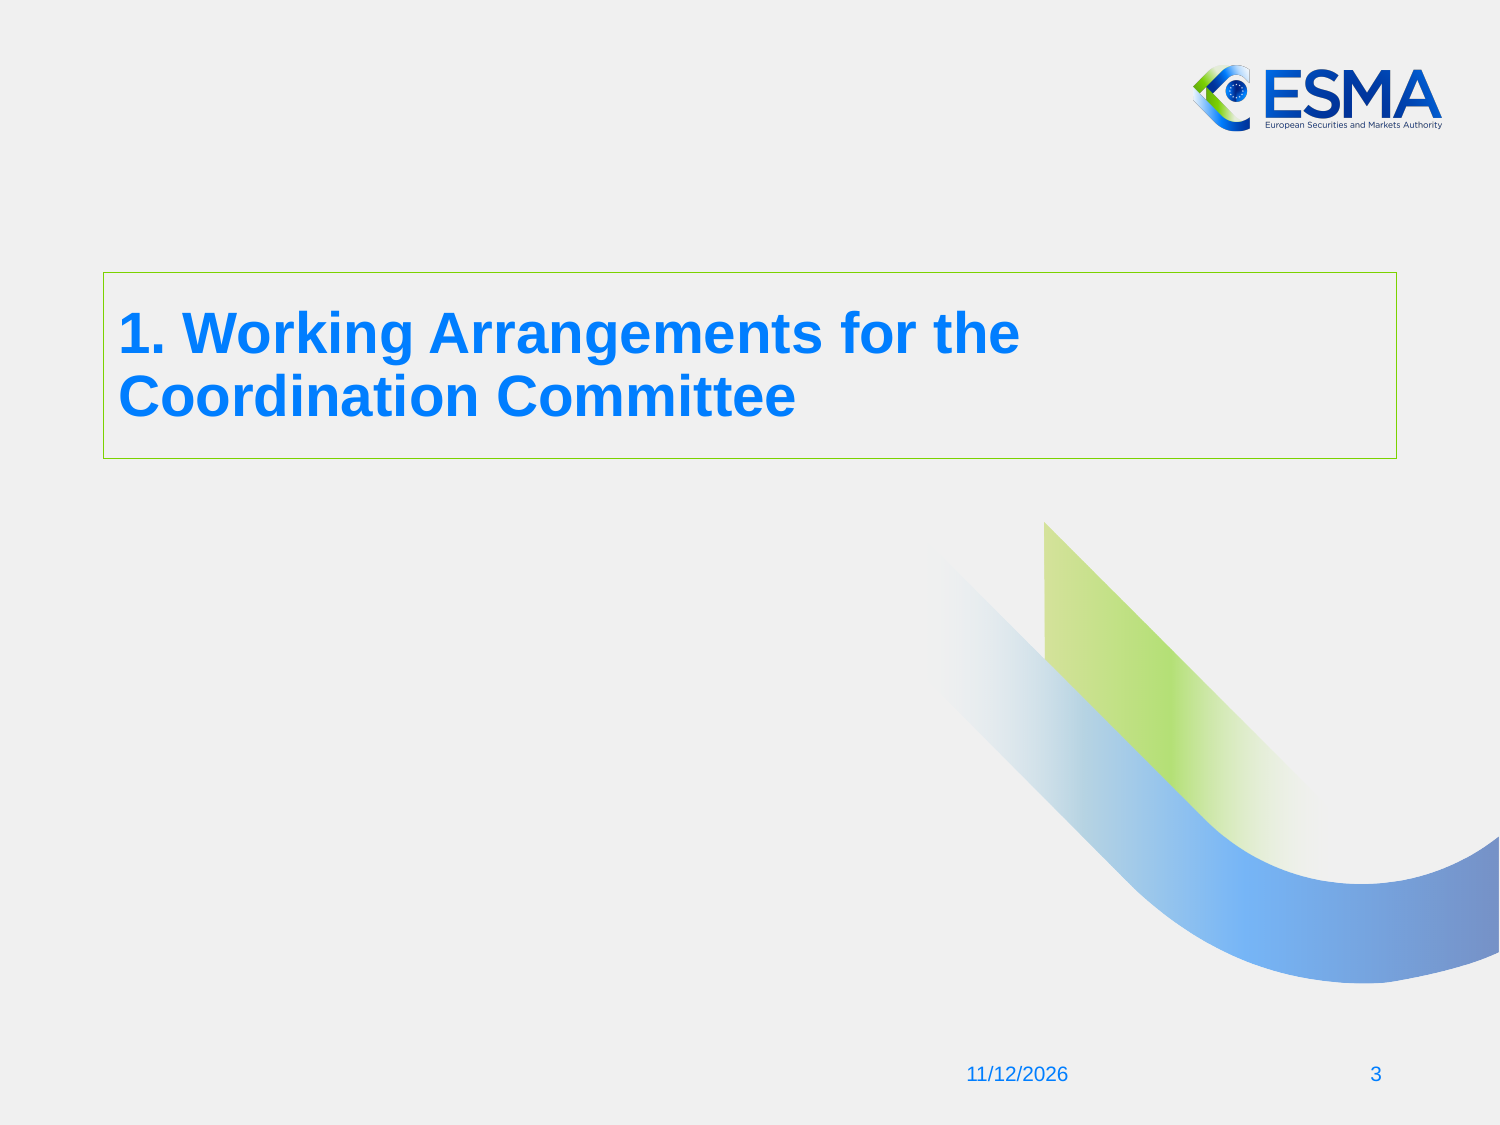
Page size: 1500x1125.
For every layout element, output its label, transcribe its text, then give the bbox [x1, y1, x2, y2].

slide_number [951, 1042, 1094, 1103]
slide_number 3 [1302, 1042, 1397, 1103]
title 1. Working Arrangements for the Coordination Committee [103, 272, 1397, 459]
picture [1193, 65, 1442, 134]
